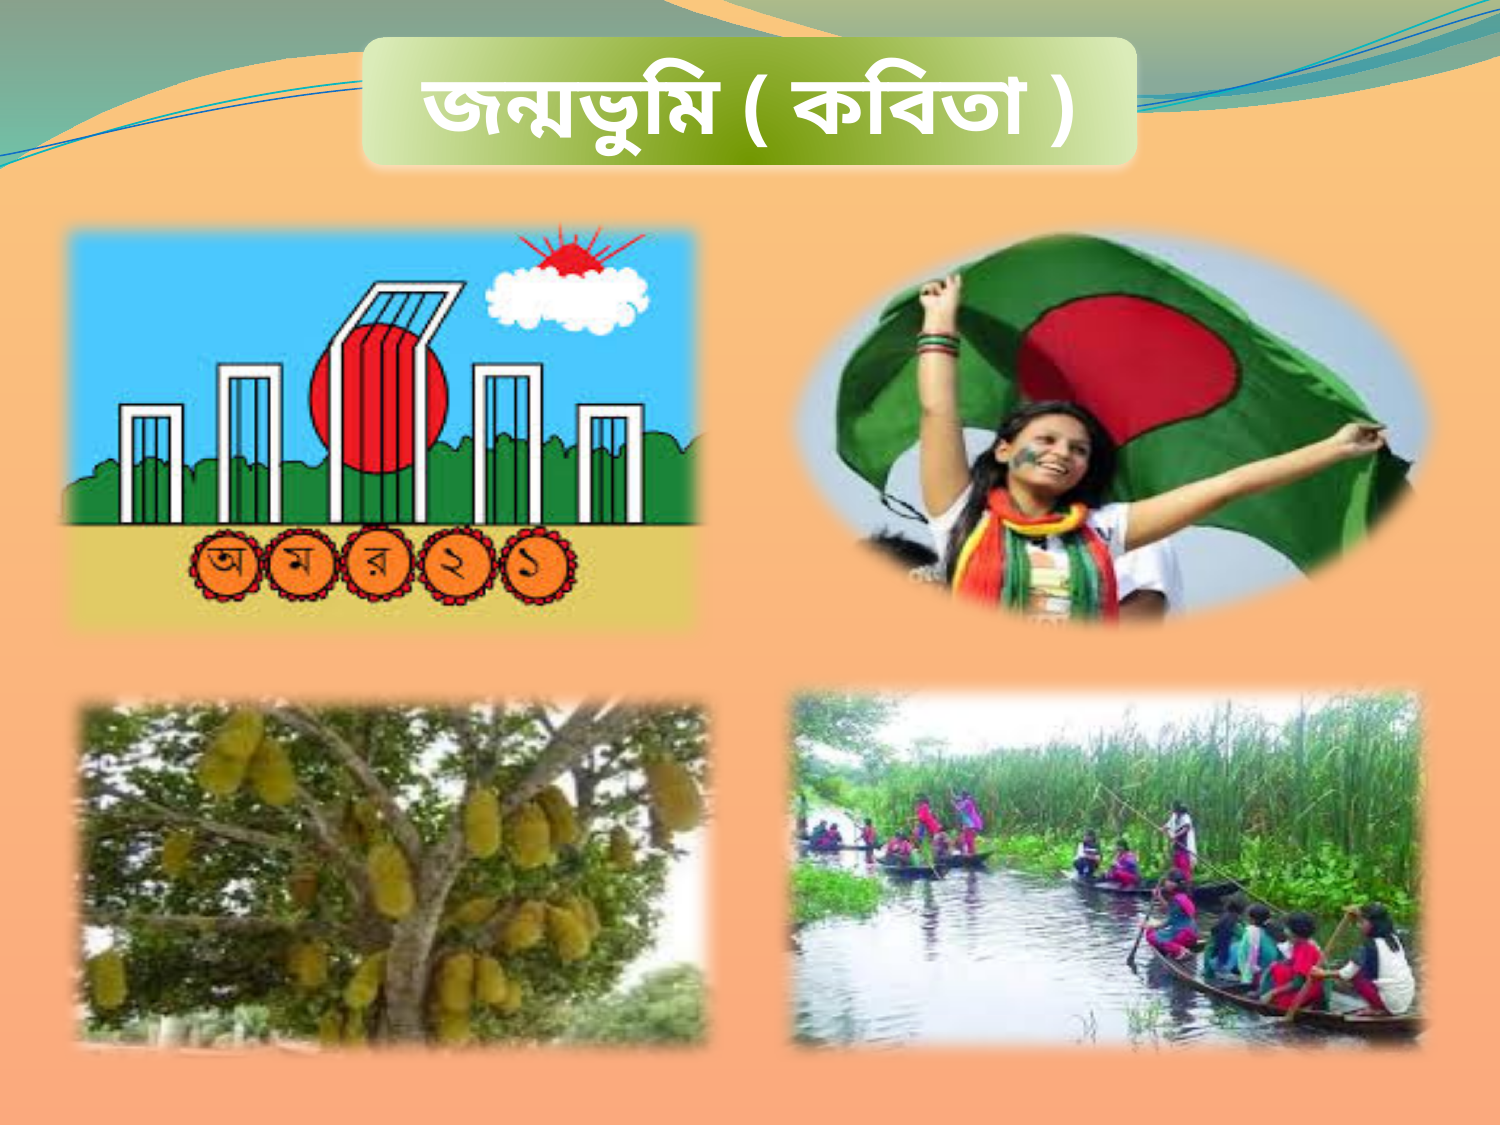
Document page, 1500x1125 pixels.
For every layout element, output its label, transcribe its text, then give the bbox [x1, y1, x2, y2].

picture [49, 212, 713, 651]
picture [774, 674, 1438, 1063]
picture [62, 687, 726, 1063]
picture [774, 212, 1451, 638]
text_box জন্মভুমি ( কবিতা ) [362, 37, 1138, 165]
